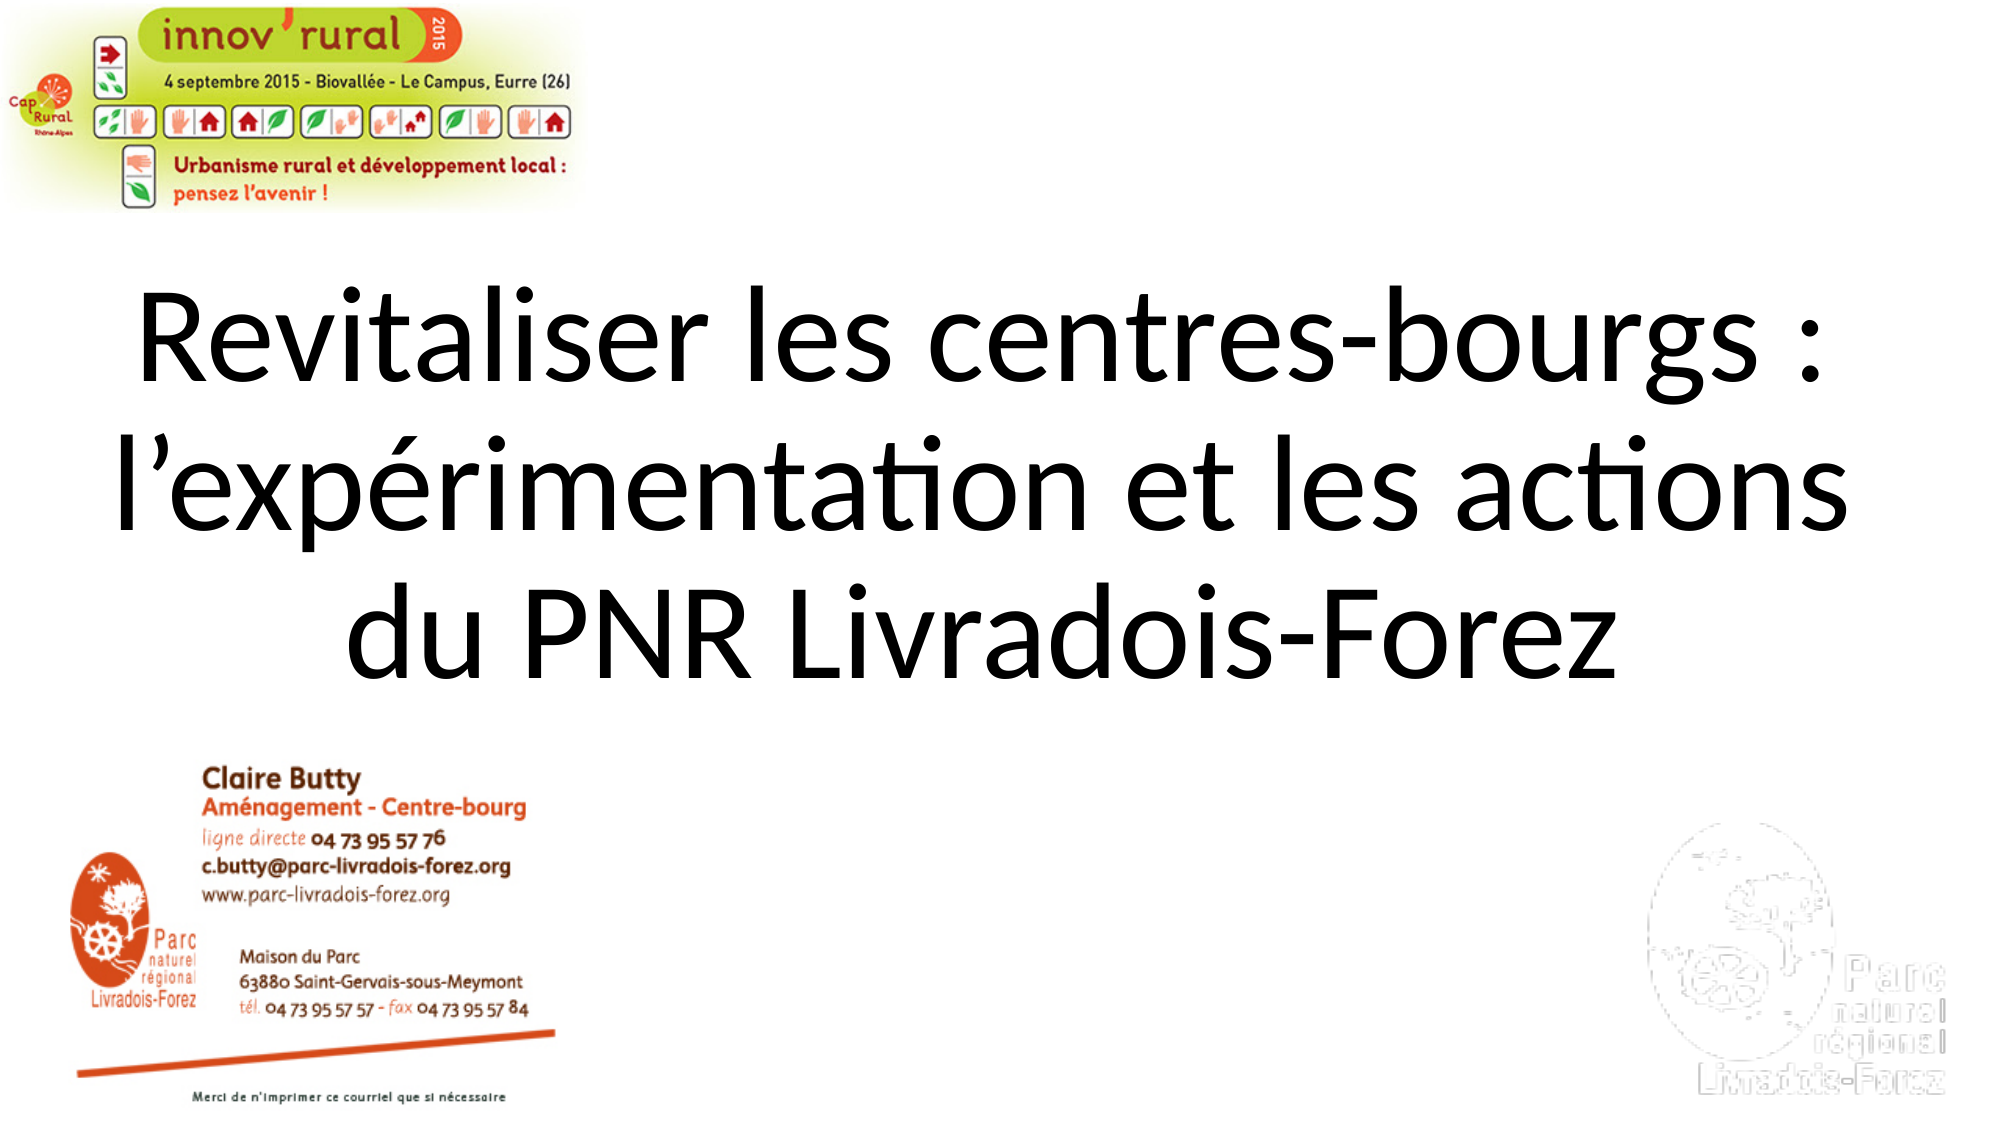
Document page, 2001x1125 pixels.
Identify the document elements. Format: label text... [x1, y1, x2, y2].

picture [19, 735, 684, 1125]
subtitle Revitaliser les centres-bourgs : l’expérimentation et les actions du PNR Livradois-Forez [90, 255, 1875, 846]
picture [1621, 822, 1960, 1100]
picture [0, 3, 588, 213]
